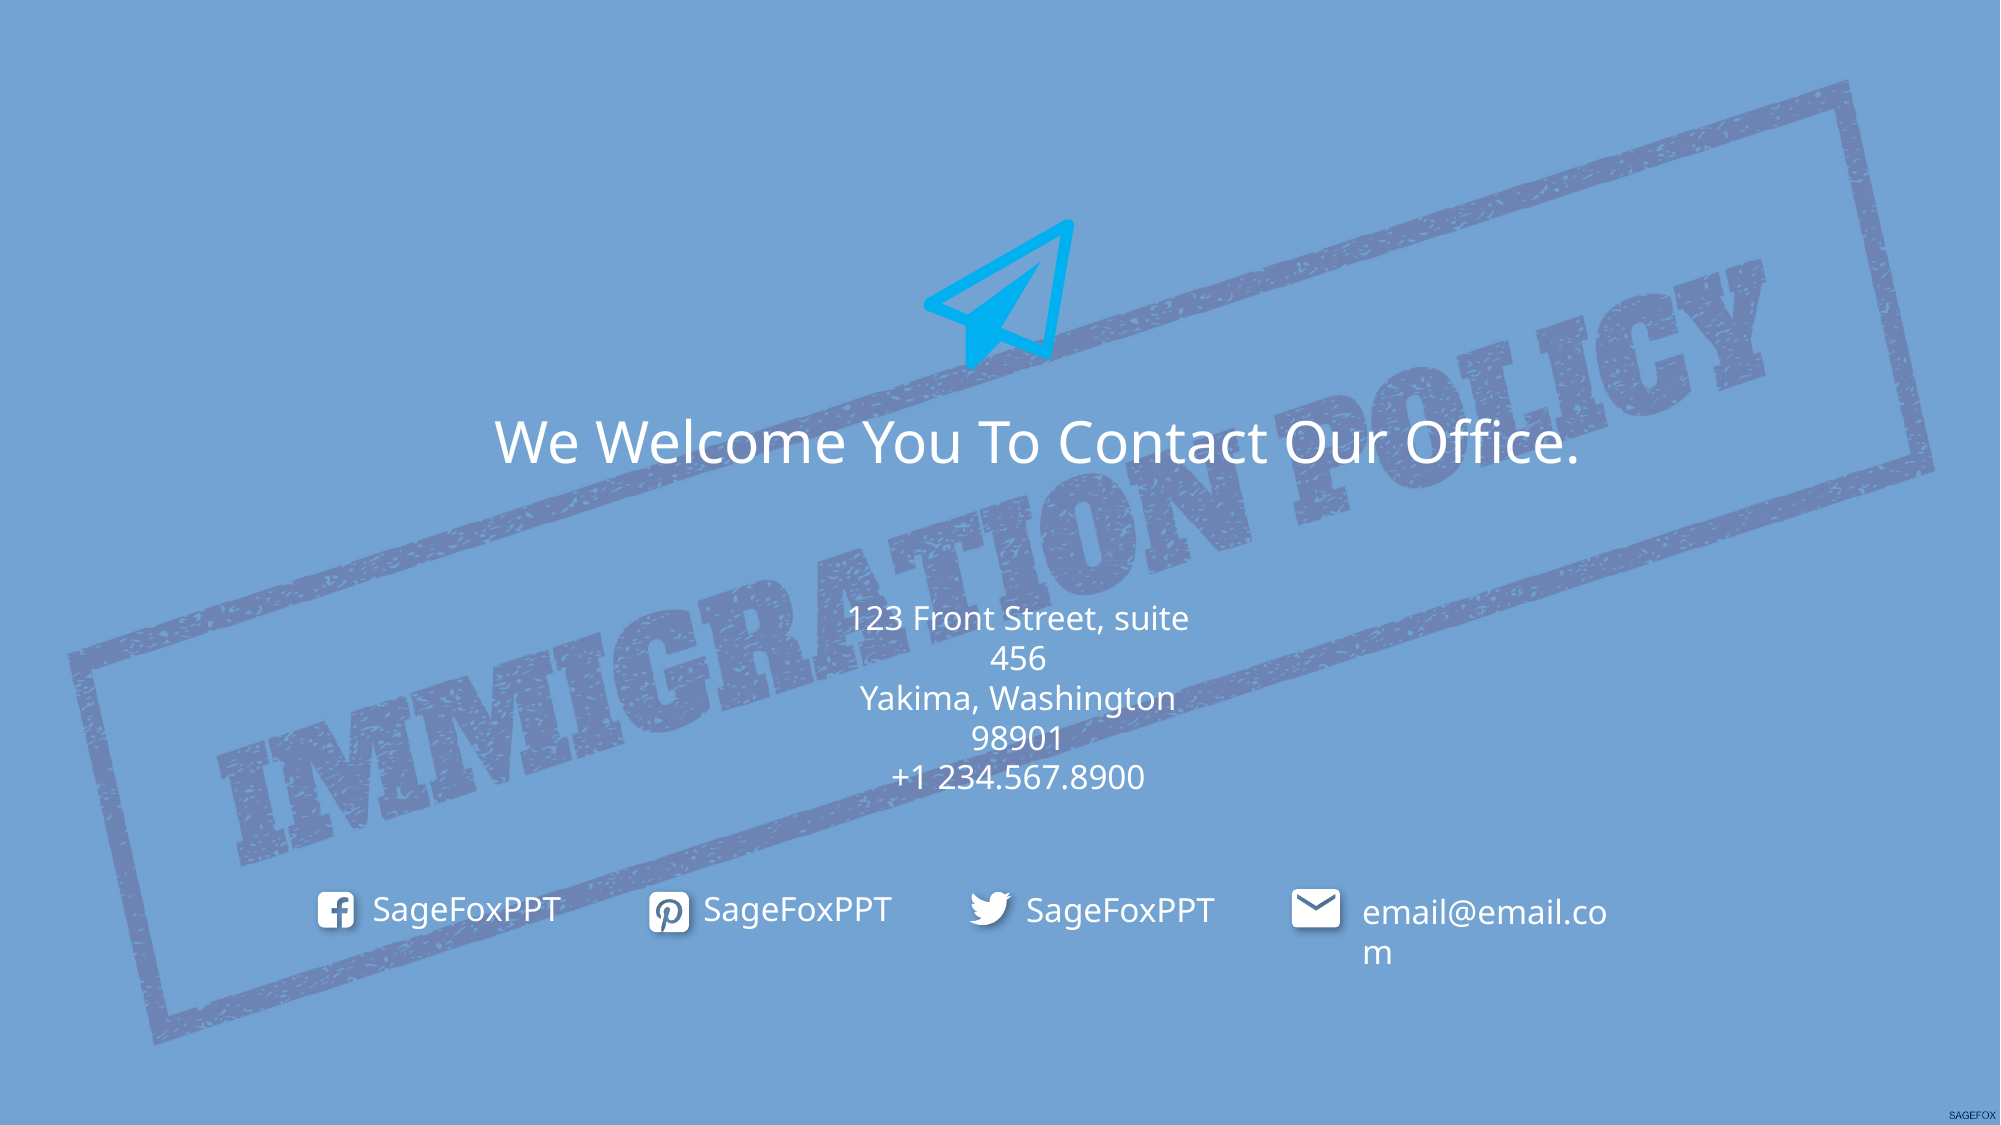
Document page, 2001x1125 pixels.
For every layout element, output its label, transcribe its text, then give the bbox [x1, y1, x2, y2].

text_box SageFoxPPT [688, 880, 929, 936]
text_box [1291, 889, 1340, 928]
text_box SageFoxPPT [357, 880, 598, 936]
text_box We Welcome You To Contact Our Office. [477, 398, 1598, 483]
text_box email@email.com [1347, 884, 1649, 979]
text_box [0, 0, 2000, 1125]
text_box [969, 891, 1011, 926]
text_box [923, 219, 1074, 370]
text_box [649, 891, 688, 933]
text_box [317, 891, 354, 928]
text_box SageFoxPPT [1011, 881, 1252, 937]
text_box 123 Front Street, suite 456 Yakima, Washington 98901 +1 234.567.8900 [808, 589, 1229, 804]
